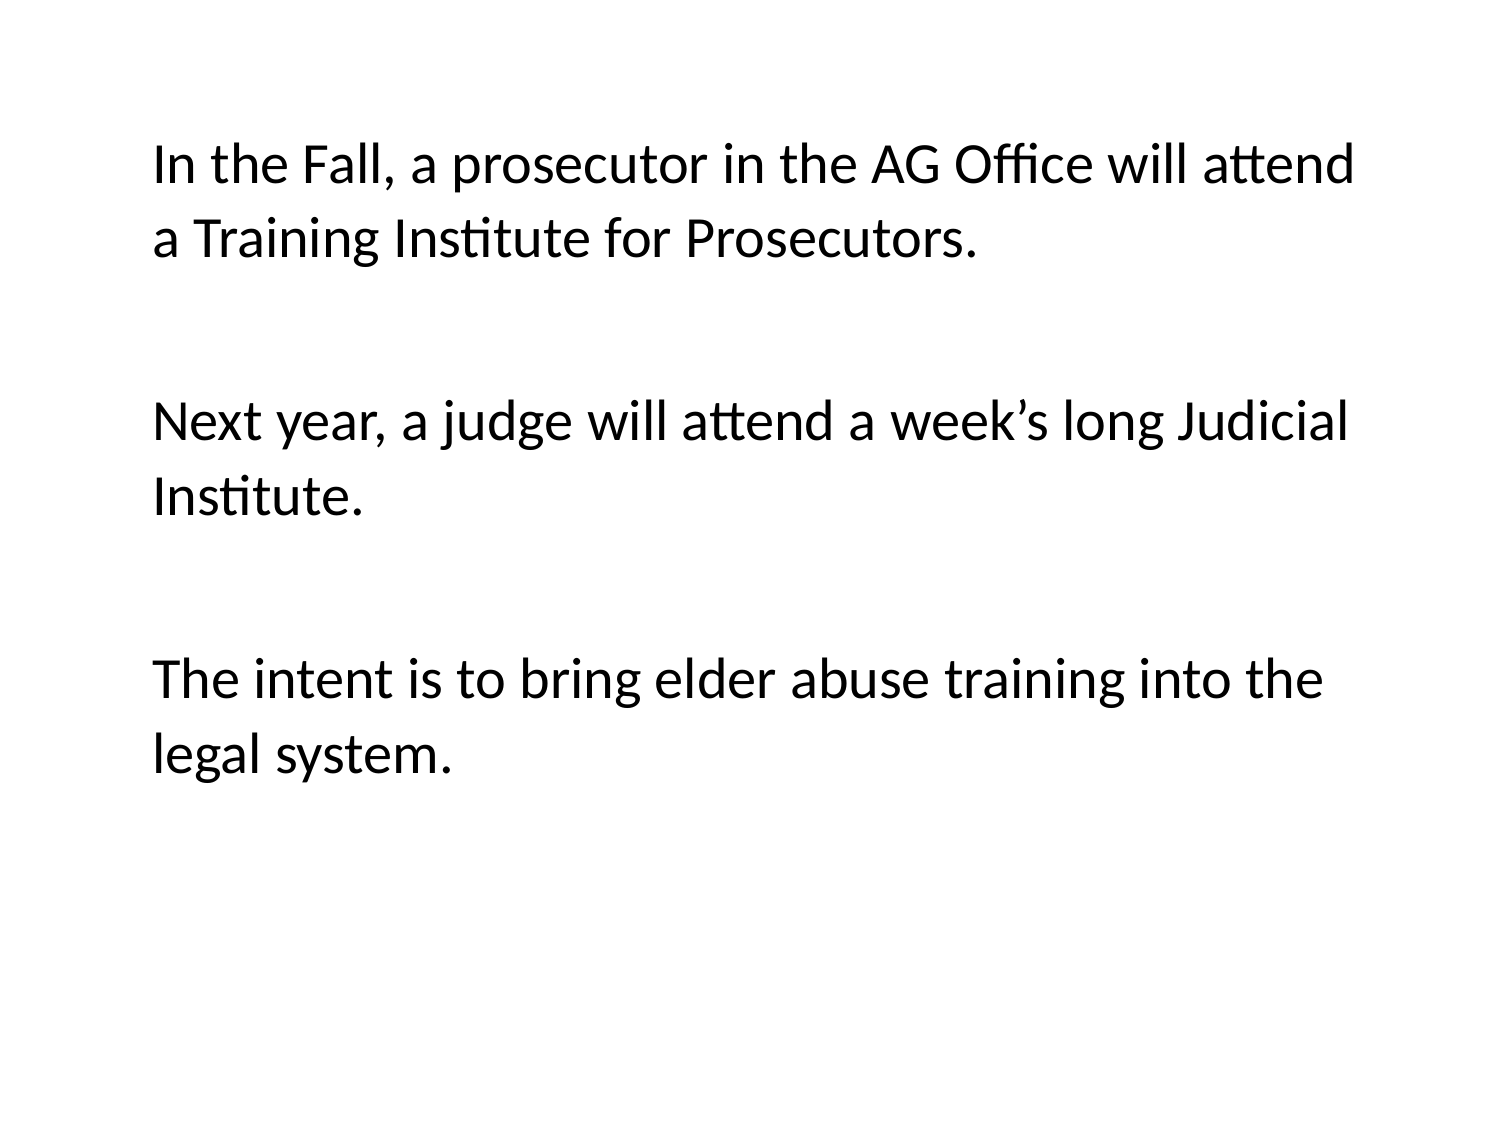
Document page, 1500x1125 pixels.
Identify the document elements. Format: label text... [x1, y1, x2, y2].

text_box In the Fall, a prosecutor in the AG Office will attend a Training Institute for Prosecutors. Next year, a judge will attend a week’s long Judicial Institute. The intent is to bring elder abuse training into the legal system. [137, 112, 1388, 858]
picture [374, 281, 1151, 870]
